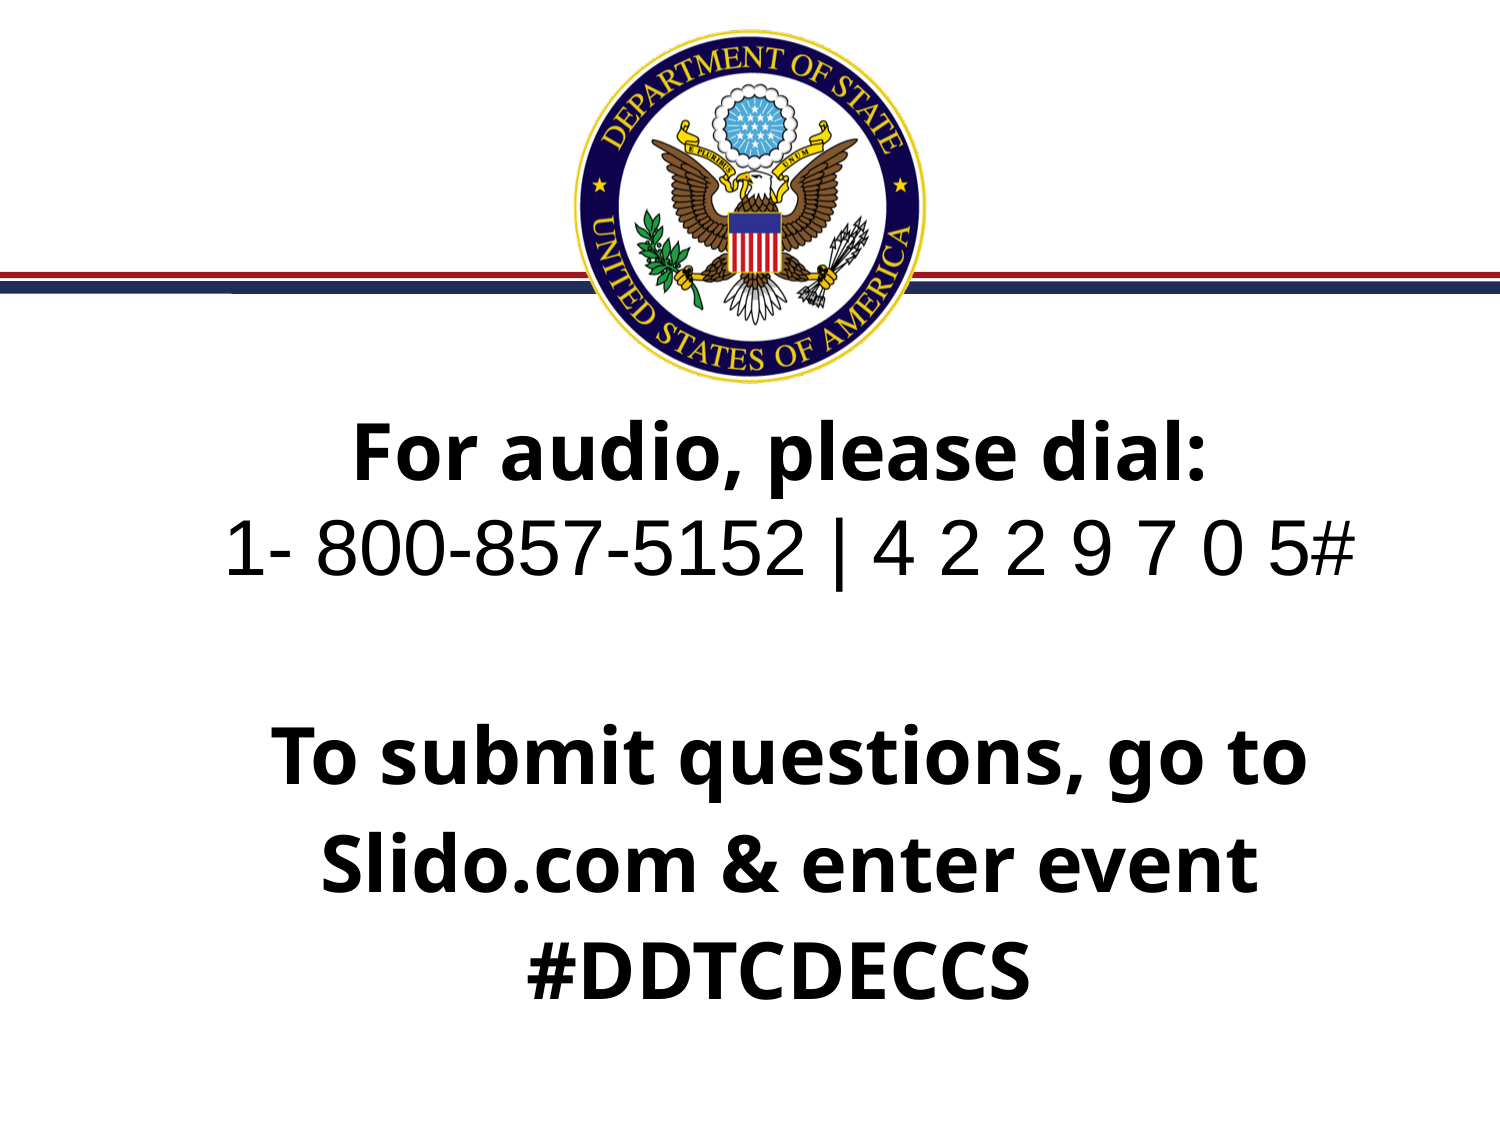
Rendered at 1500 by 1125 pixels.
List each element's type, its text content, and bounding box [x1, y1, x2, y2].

picture [511, 0, 989, 387]
title For audio, please dial: 1- 800-857-5152 | 4 2 2 9 7 0 5# To submit questions, go to Slido.com & enter event #DDTCDECCS [125, 387, 1455, 1032]
